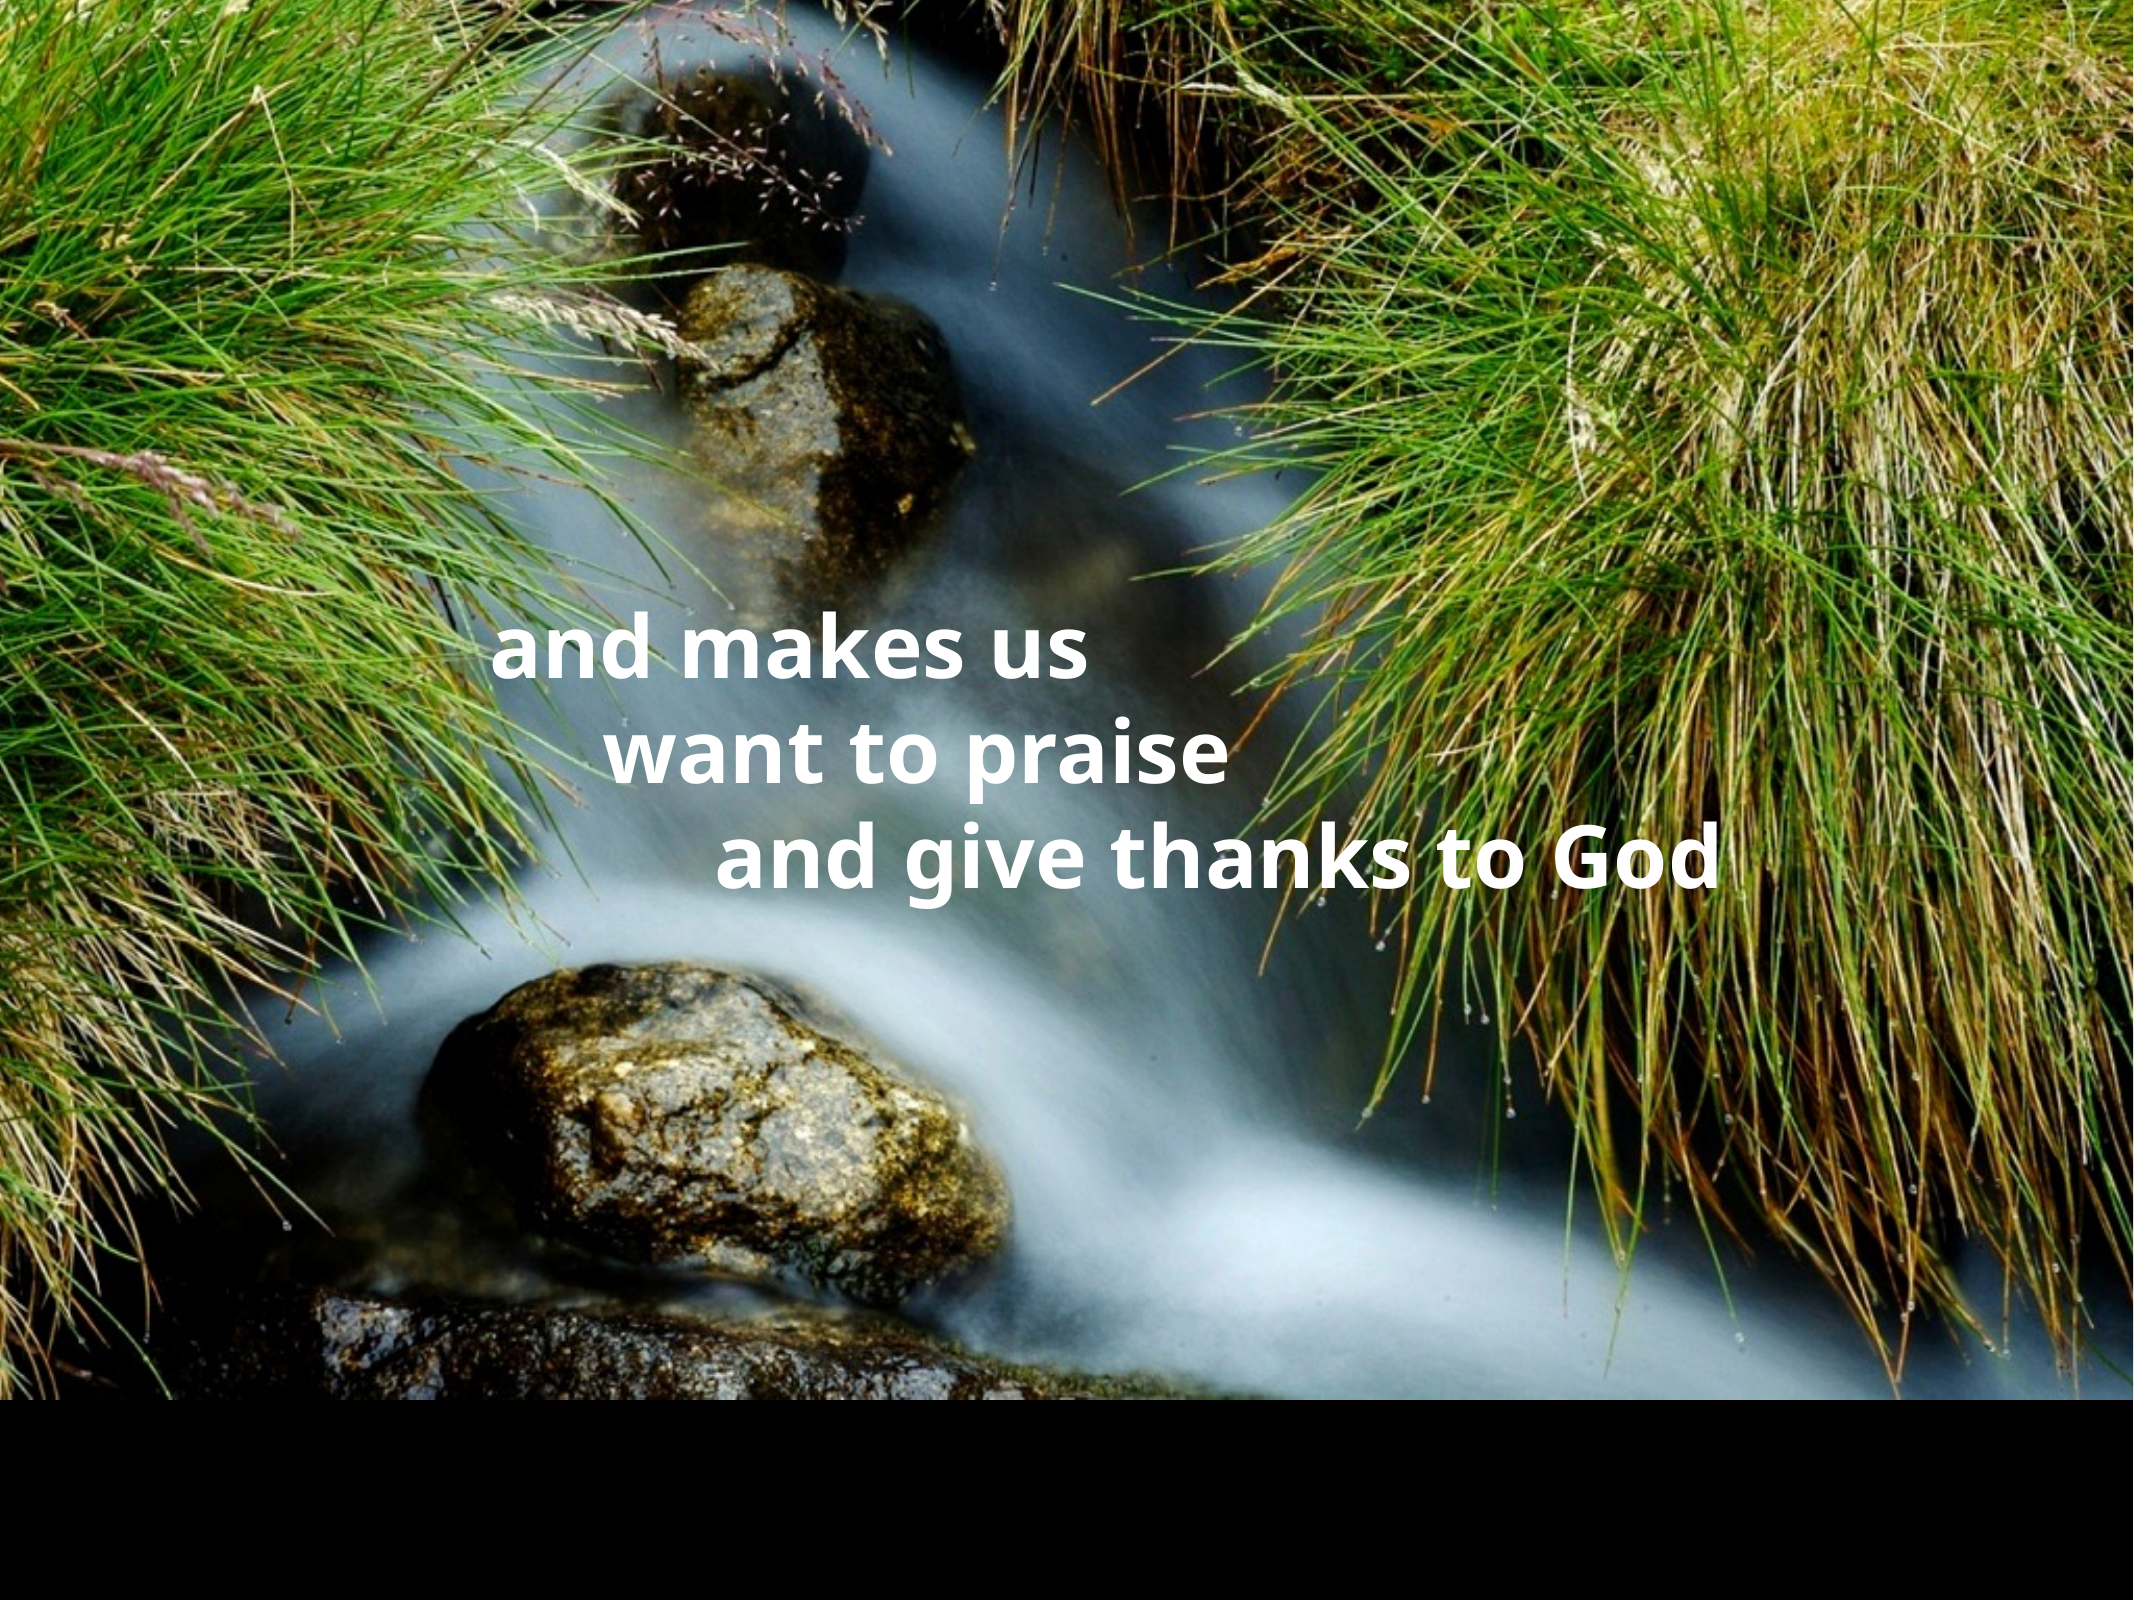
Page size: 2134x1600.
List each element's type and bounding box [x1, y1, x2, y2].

picture [0, 0, 2134, 1401]
